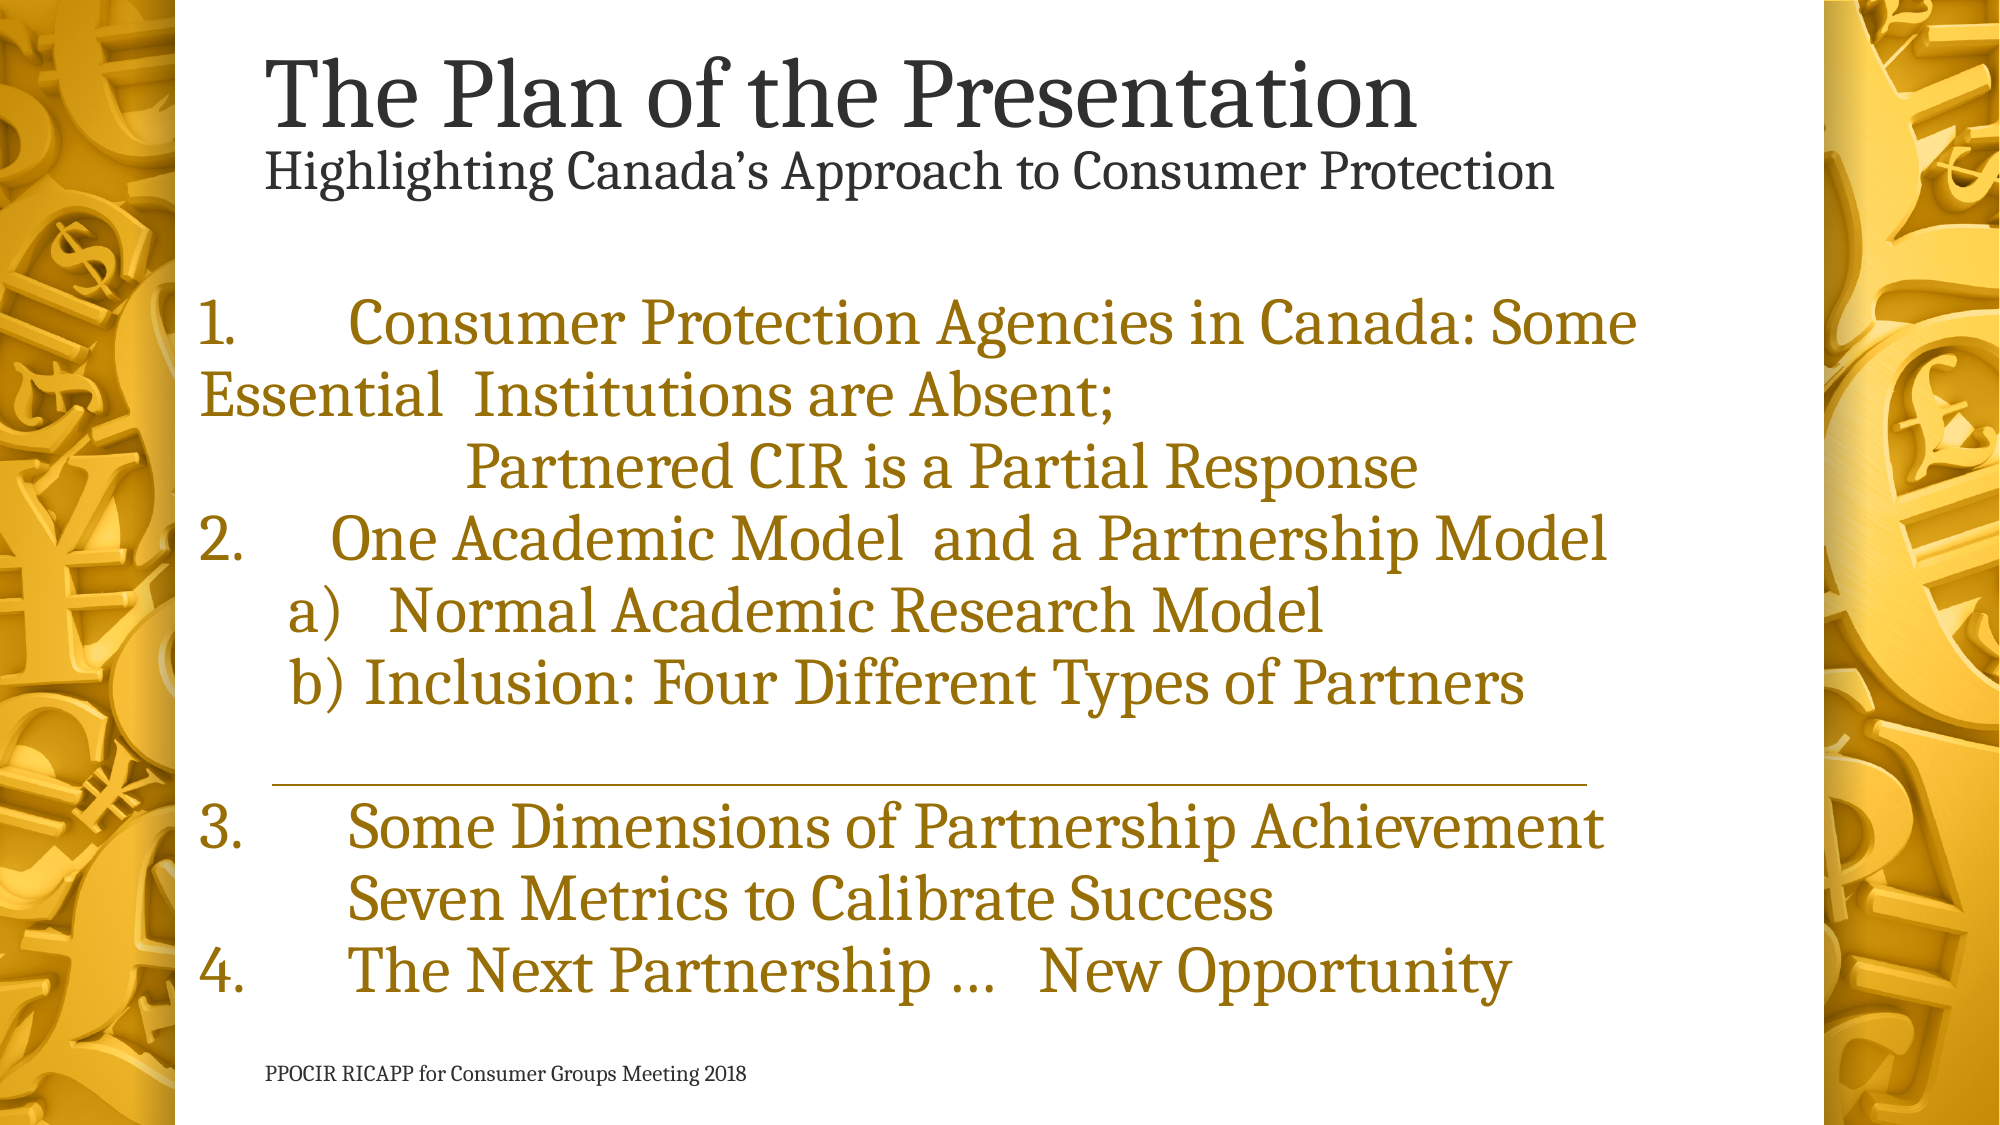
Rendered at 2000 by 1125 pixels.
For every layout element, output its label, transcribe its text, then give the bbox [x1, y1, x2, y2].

picture [1824, 0, 2000, 1125]
list 1. Consumer Protection Agencies in Canada: Some Essential Institutions are Absent; Partnered CIR is a Partial Response 2. One Academic Model and a Partnership Model a) Normal Academic Research Model b) Inclusion: Four Different Types of Partners 3. Some Dimensions of Partnership Achievement Seven Metrics to Calibrate Success 4. The Next Partnership … New Opportunity [184, 278, 1815, 1050]
picture [0, 0, 175, 1125]
title The Plan of the Presentation Highlighting Canada’s Approach to Consumer Protection [249, 0, 1815, 209]
footer PPOCIR RICAPP for Consumer Groups Meeting 2018 [249, 1050, 1227, 1096]
